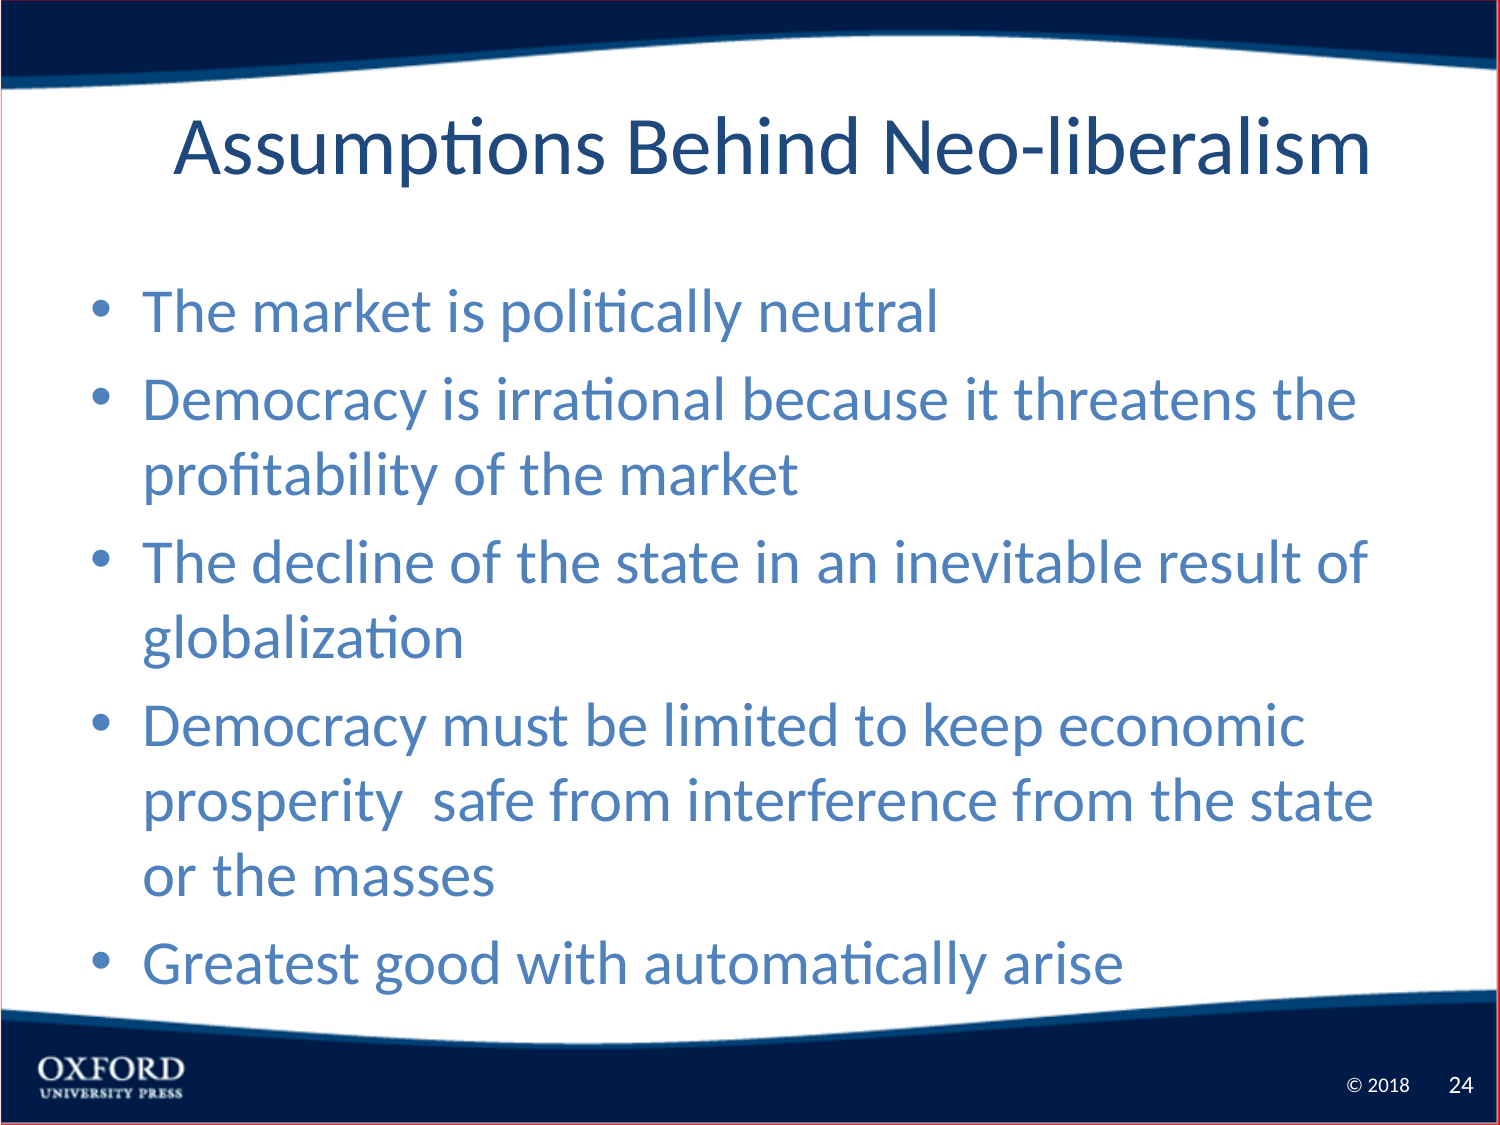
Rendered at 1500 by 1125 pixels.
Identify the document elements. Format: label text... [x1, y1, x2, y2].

title Assumptions Behind Neo-liberalism [76, 45, 1471, 339]
picture [0, 0, 1500, 1125]
list The market is politically neutral Democracy is irrational because it threatens the profitability of the market The decline of the state in an inevitable result of globalization Democracy must be limited to keep economic prosperity safe from interference from the state or the masses Greatest good with automatically arise [75, 262, 1425, 1005]
